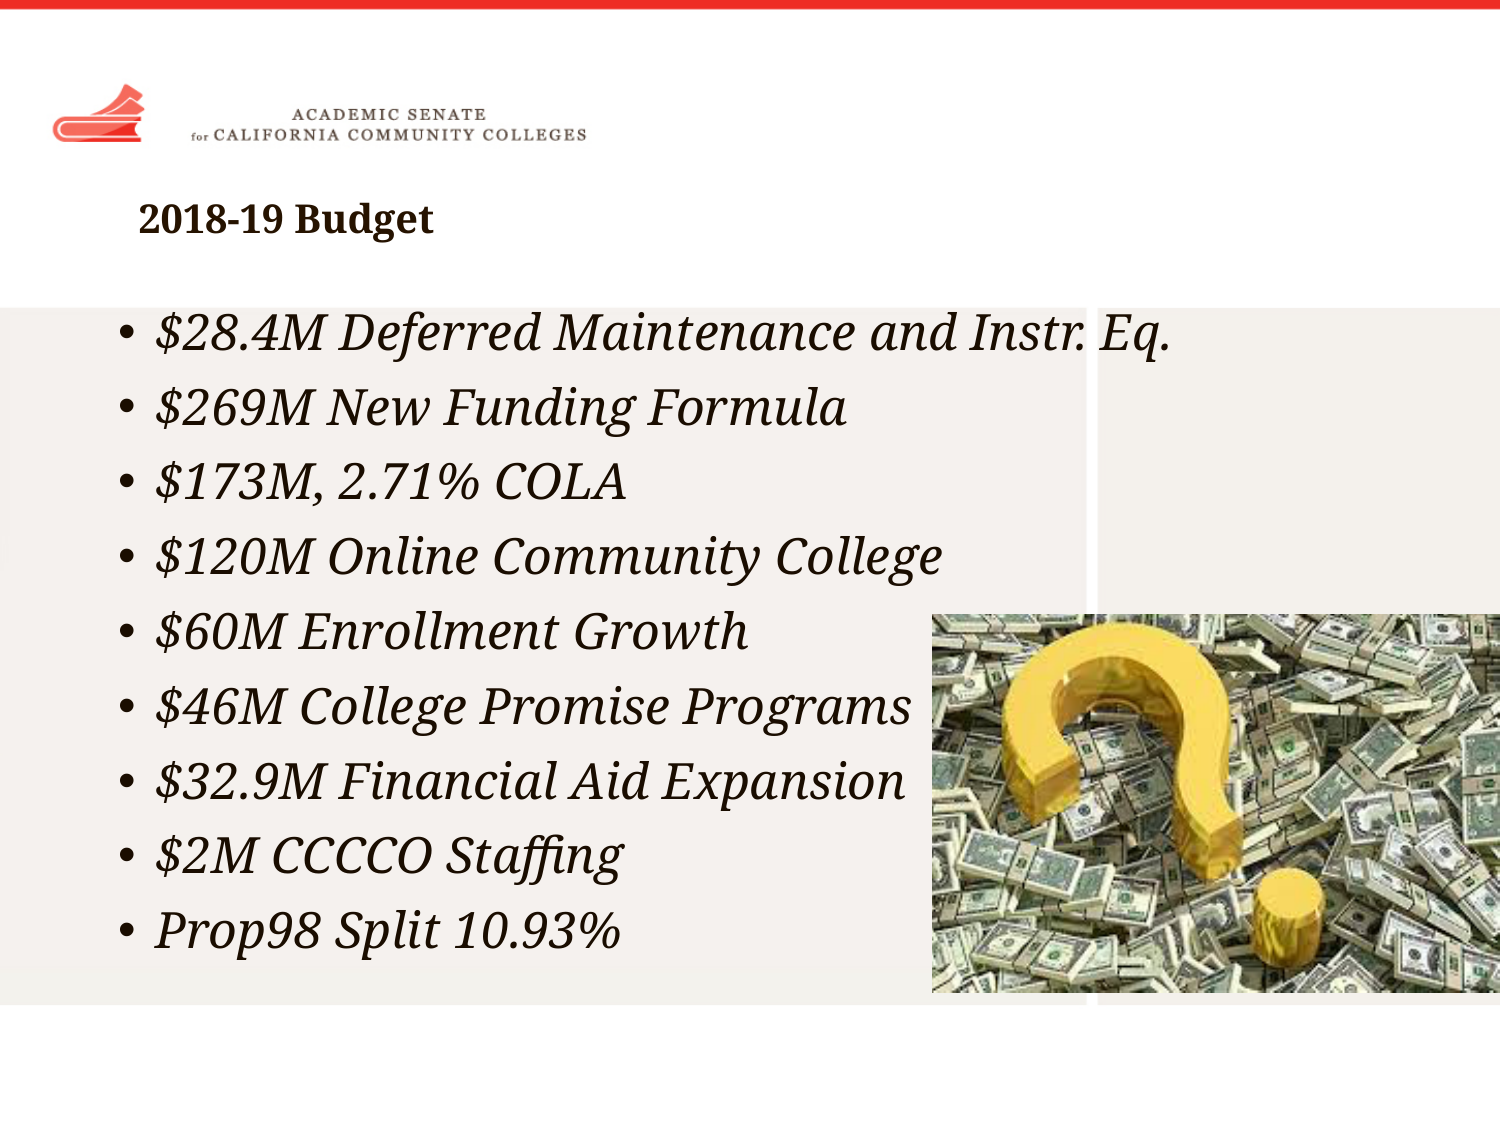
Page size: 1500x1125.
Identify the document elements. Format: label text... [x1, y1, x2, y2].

picture [0, 0, 1500, 1125]
list $28.4M Deferred Maintenance and Instr. Eq. $269M New Funding Formula $173M, 2.71% COLA $120M Online Community College $60M Enrollment Growth $46M College Promise Programs $32.9M Financial Aid Expansion $2M CCCCO Staffing Prop98 Split 10.93% [103, 299, 1397, 1014]
text_box [730, 532, 770, 592]
title 2018-19 Budget [103, 148, 1397, 299]
